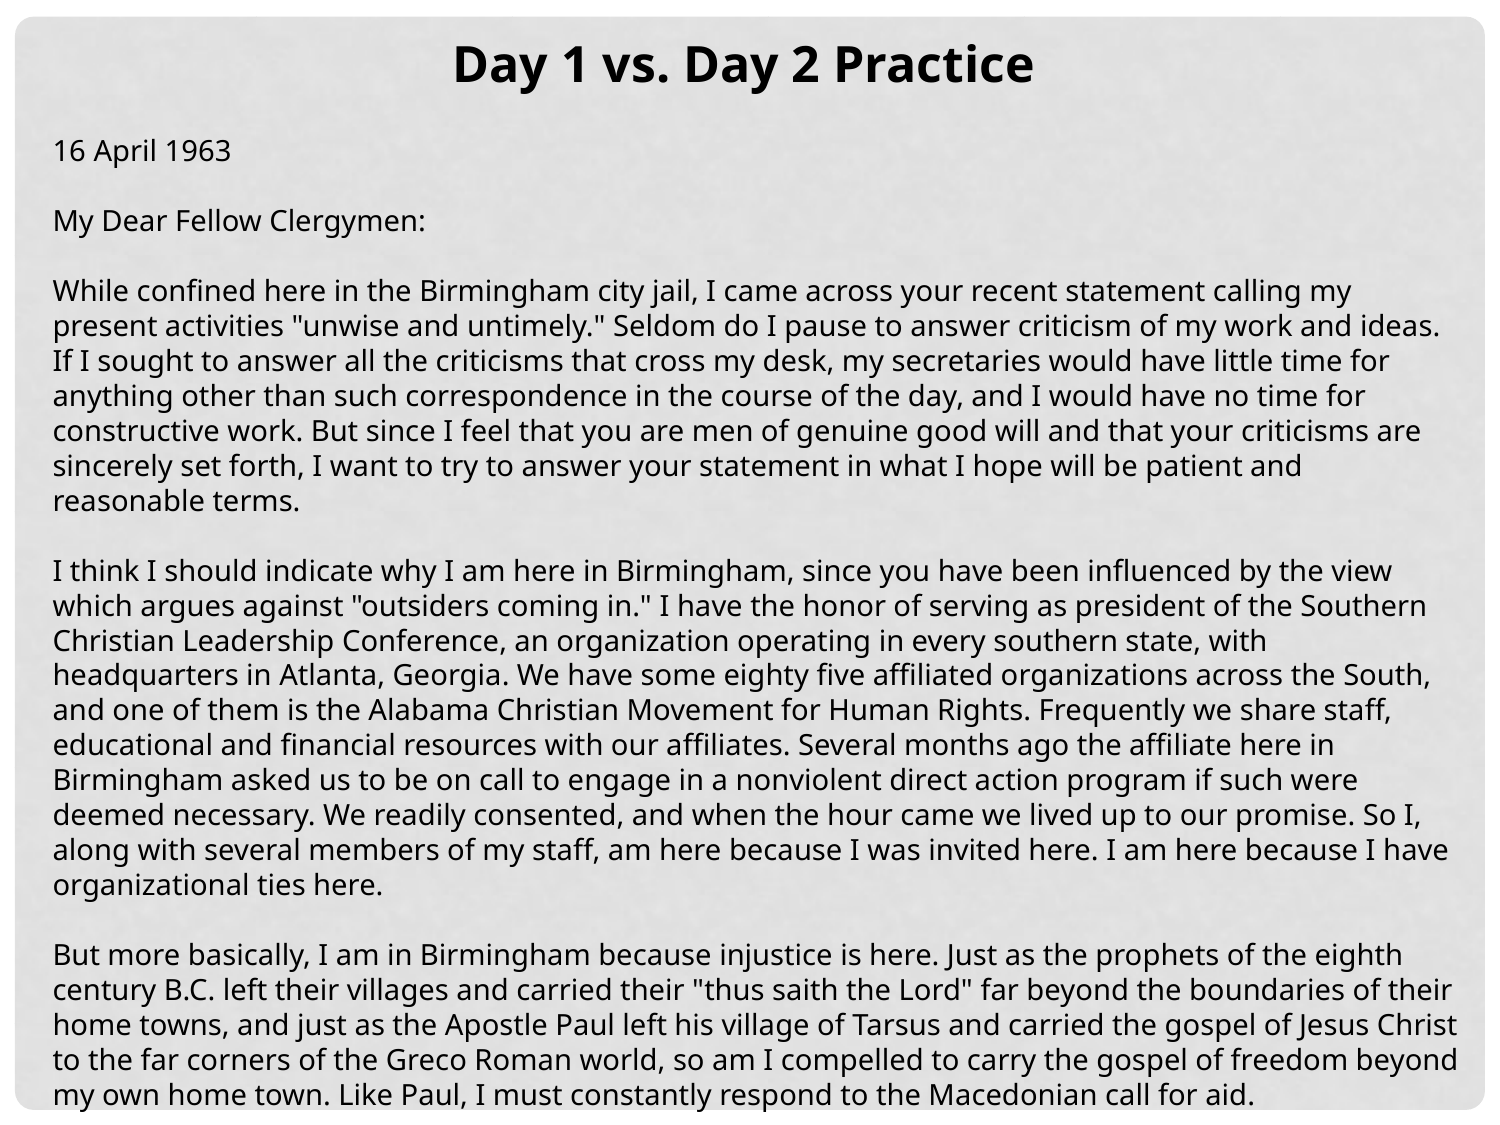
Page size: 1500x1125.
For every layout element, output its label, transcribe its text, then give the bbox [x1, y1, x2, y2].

text_box 16 April 1963 My Dear Fellow Clergymen: While confined here in the Birmingham city jail, I came across your recent statement calling my present activities "unwise and untimely." Seldom do I pause to answer criticism of my work and ideas. If I sought to answer all the criticisms that cross my desk, my secretaries would have little time for anything other than such correspondence in the course of the day, and I would have no time for constructive work. But since I feel that you are men of genuine good will and that your criticisms are sincerely set forth, I want to try to answer your statement in what I hope will be patient and reasonable terms. I think I should indicate why I am here in Birmingham, since you have been influenced by the view which argues against "outsiders coming in." I have the honor of serving as president of the Southern Christian Leadership Conference, an organization operating in every southern state, with headquarters in Atlanta, Georgia. We have some eighty five affiliated organizations across the South, and one of them is the Alabama Christian Movement for Human Rights. Frequently we share staff, educational and financial resources with our affiliates. Several months ago the affiliate here in Birmingham asked us to be on call to engage in a nonviolent direct action program if such were deemed necessary. We readily consented, and when the hour came we lived up to our promise. So I, along with several members of my staff, am here because I was invited here. I am here because I have organizational ties here. But more basically, I am in Birmingham because injustice is here. Just as the prophets of the eighth century B.C. left their villages and carried their "thus saith the Lord" far beyond the boundaries of their home towns, and just as the Apostle Paul left his village of Tarsus and carried the gospel of Jesus Christ to the far corners of the Greco Roman world, so am I compelled to carry the gospel of freedom beyond my own home town. Like Paul, I must constantly respond to the Macedonian call for aid. [37, 124, 1476, 1119]
text_box Day 1 vs. Day 2 Practice [324, 24, 1163, 100]
